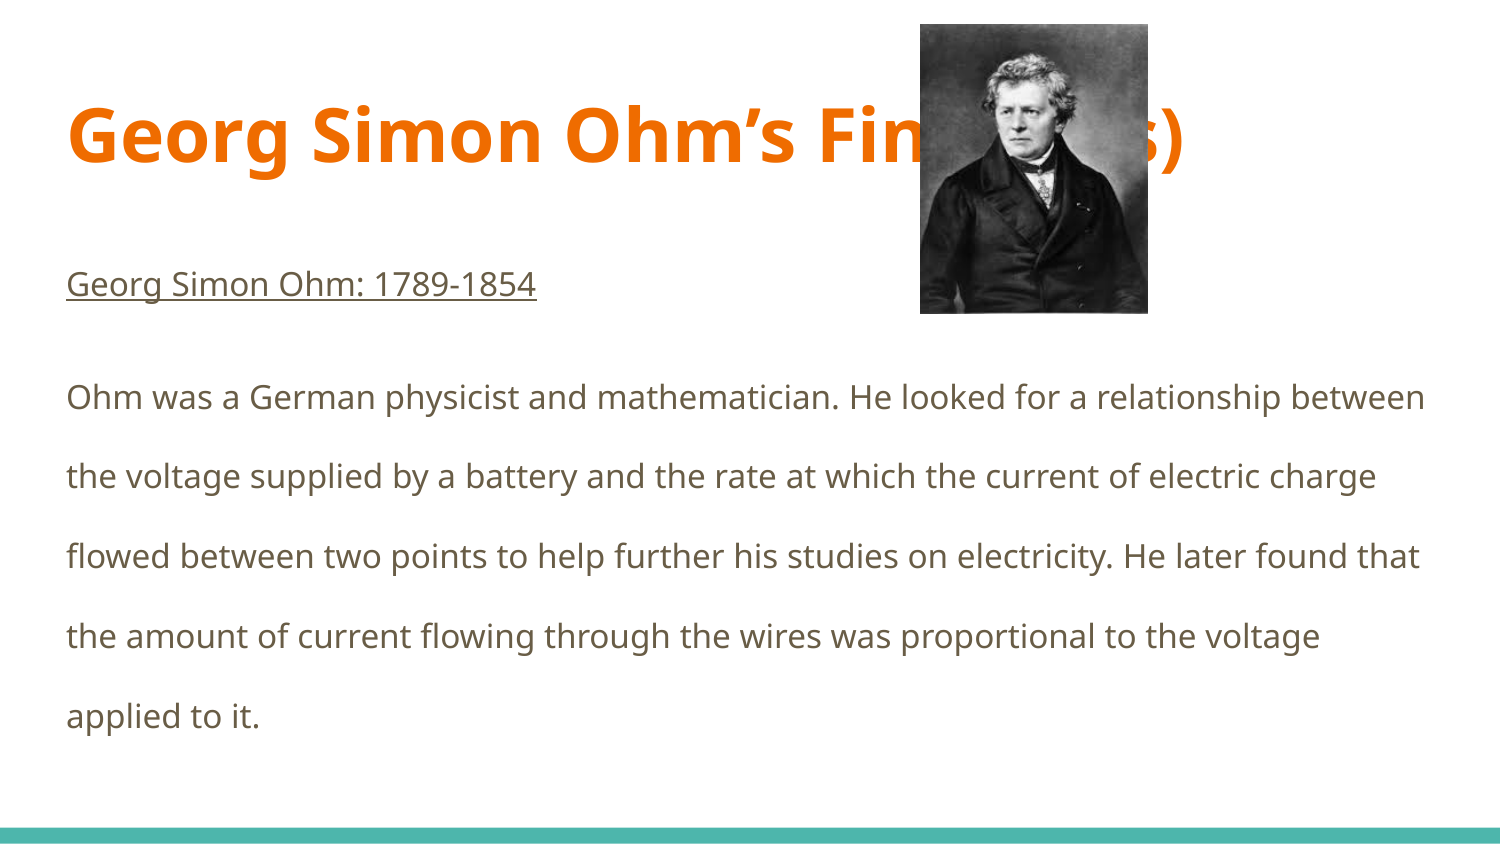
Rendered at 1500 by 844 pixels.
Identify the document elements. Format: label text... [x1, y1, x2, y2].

title Georg Simon Ohm’s Finding(s) [51, 72, 914, 189]
picture [919, 24, 1148, 314]
list Georg Simon Ohm: 1789-1854 Ohm was a German physicist and mathematician. He looked for a relationship between the voltage supplied by a battery and the rate at which the current of electric charge flowed between two points to help further his studies on electricity. He later found that the amount of current flowing through the wires was proportional to the voltage applied to it. [51, 207, 1449, 750]
title Georg Simon Ohm’s Finding(s) [1152, 72, 1449, 189]
